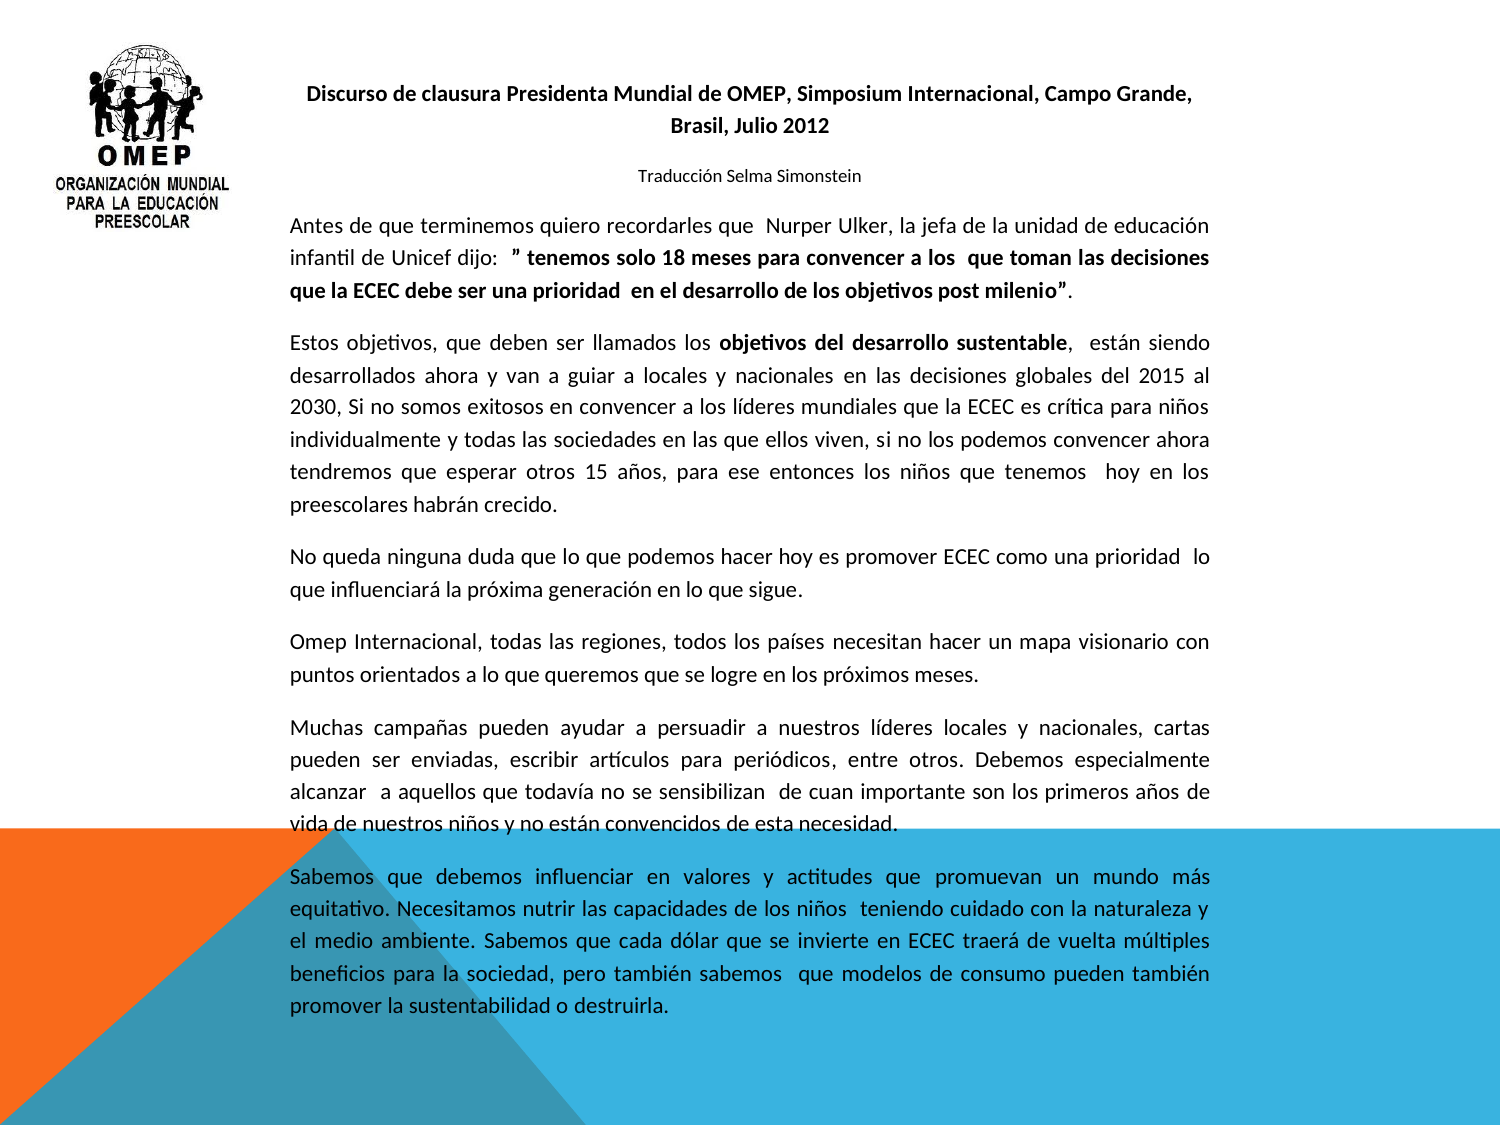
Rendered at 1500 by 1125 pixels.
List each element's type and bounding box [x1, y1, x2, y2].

picture [52, 42, 233, 232]
picture [289, 79, 1211, 1047]
